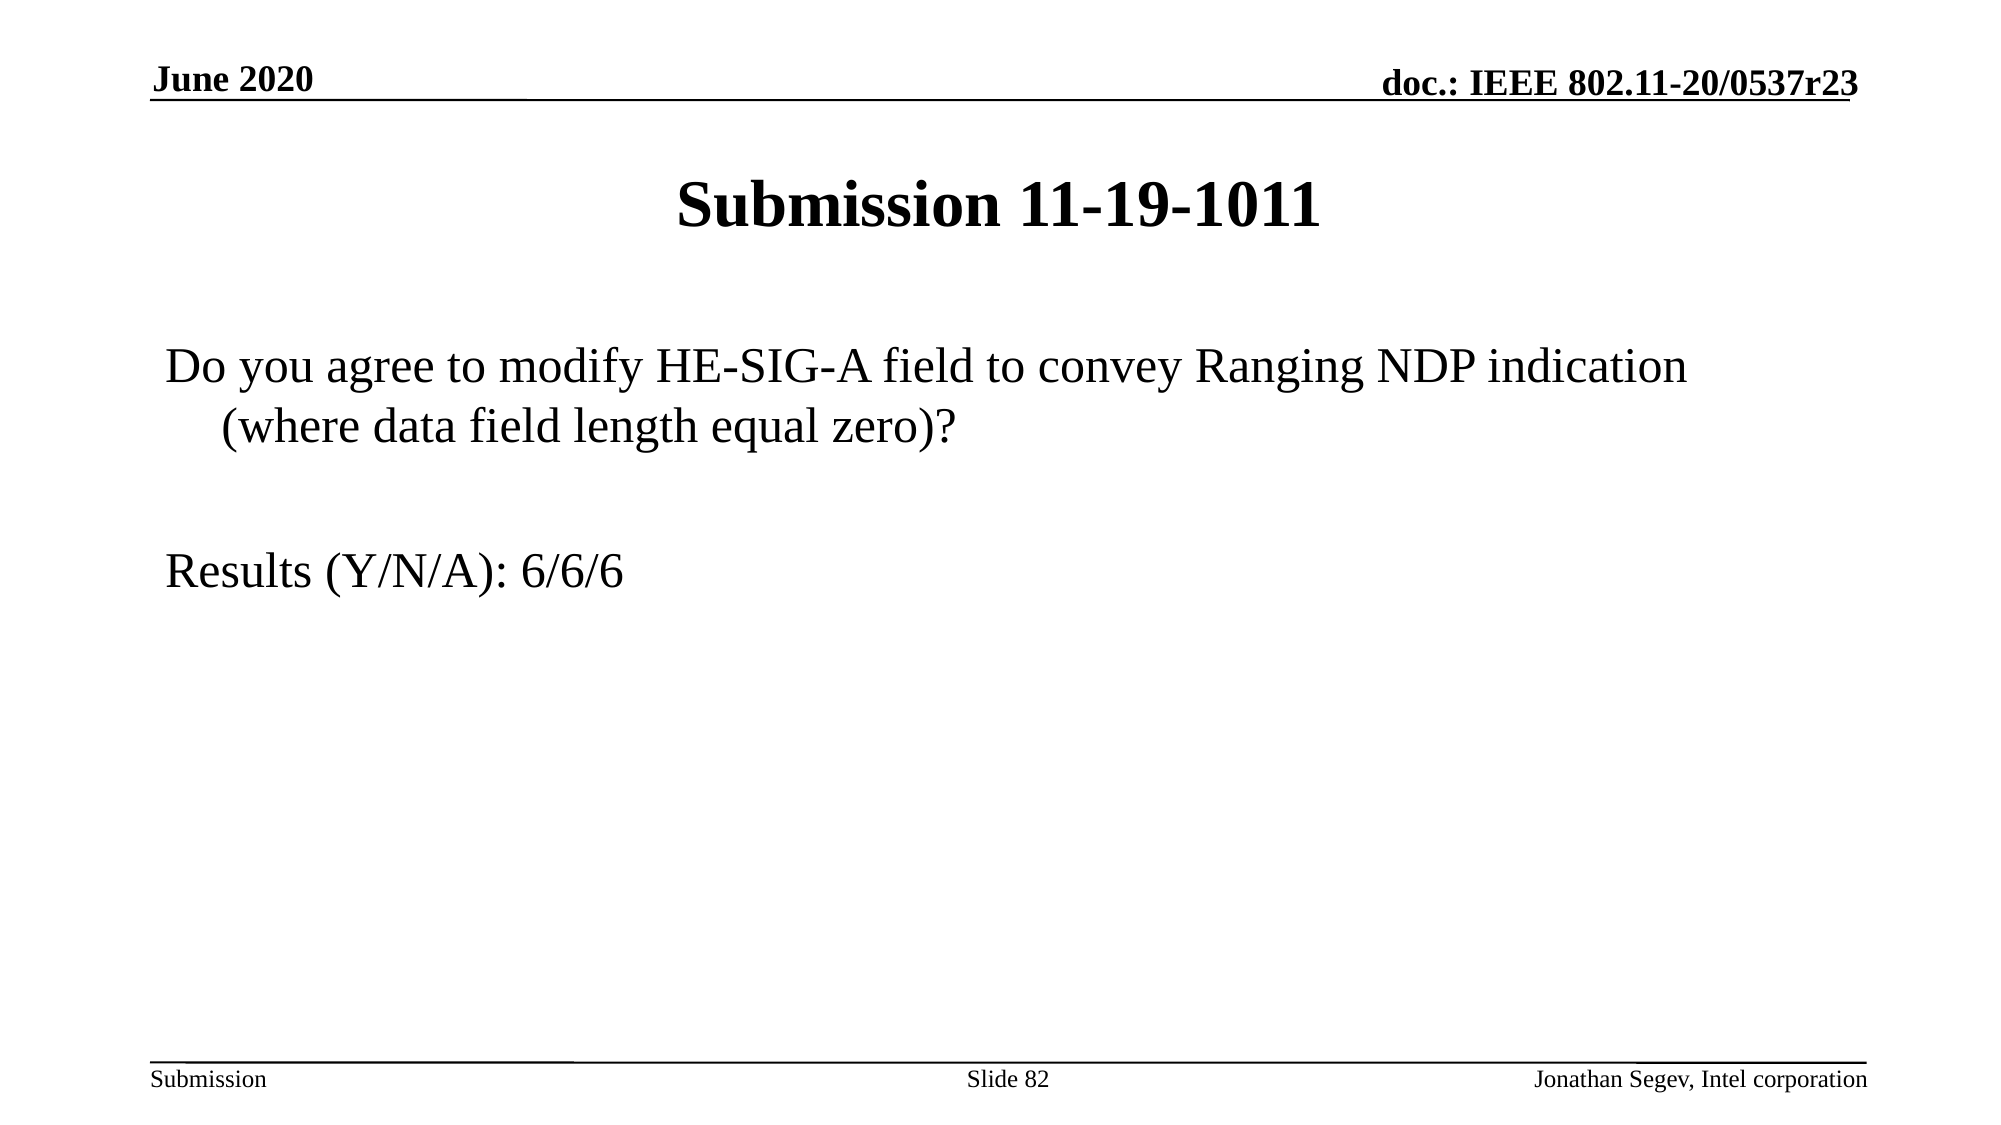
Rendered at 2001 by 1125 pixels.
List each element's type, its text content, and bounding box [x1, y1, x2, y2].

list Do you agree to modify HE-SIG-A field to convey Ranging NDP indication (where data field length equal zero)? Results (Y/N/A): 6/6/6 [149, 324, 1850, 1000]
title Submission 11-19-1011 [149, 112, 1850, 288]
footer Jonathan Segev, Intel corporation [1171, 1061, 1869, 1093]
slide_number Slide 82 [950, 1061, 1067, 1123]
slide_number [152, 54, 563, 100]
